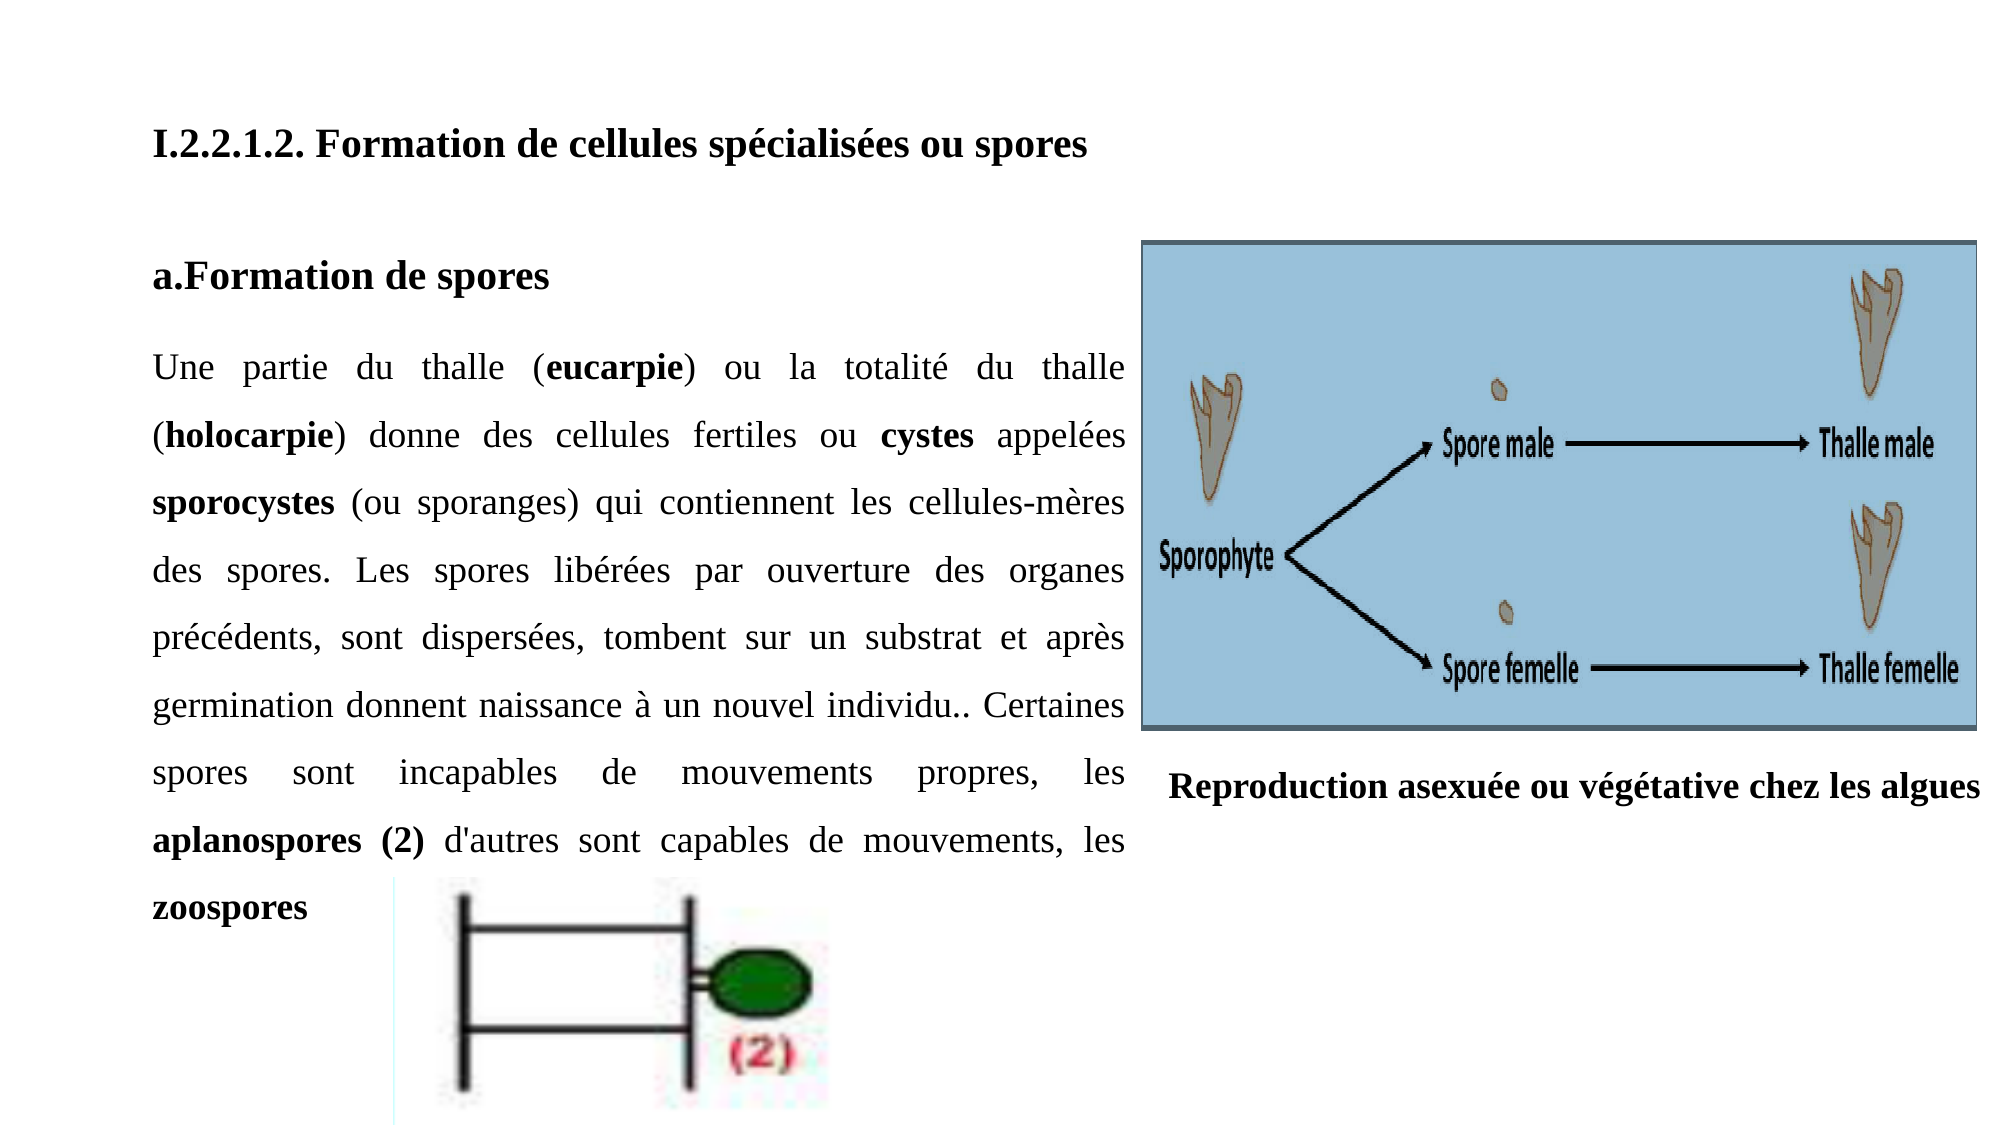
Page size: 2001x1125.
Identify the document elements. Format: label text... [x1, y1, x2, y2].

picture [1141, 229, 1977, 733]
text_box Reproduction asexuée ou végétative chez les algues [1153, 753, 1997, 814]
picture [393, 877, 841, 1125]
list I.2.2.1.2. Formation de cellules spécialisées ou spores a.Formation de spores Une partie du thalle (eucarpie) ou la totalité du thalle (holocarpie) donne des cellules fertiles ou cystes appelées sporocystes (ou sporanges) qui contiennent les cellules-mères des spores. Les spores libérées par ouverture des organes précédents, sont dispersées, tombent sur un substrat et après germination donnent naissance à un nouvel individu.. Certaines spores sont incapables de mouvements propres, les aplanospores (2) d'autres sont capables de mouvements, les zoospores [137, 43, 1142, 1074]
